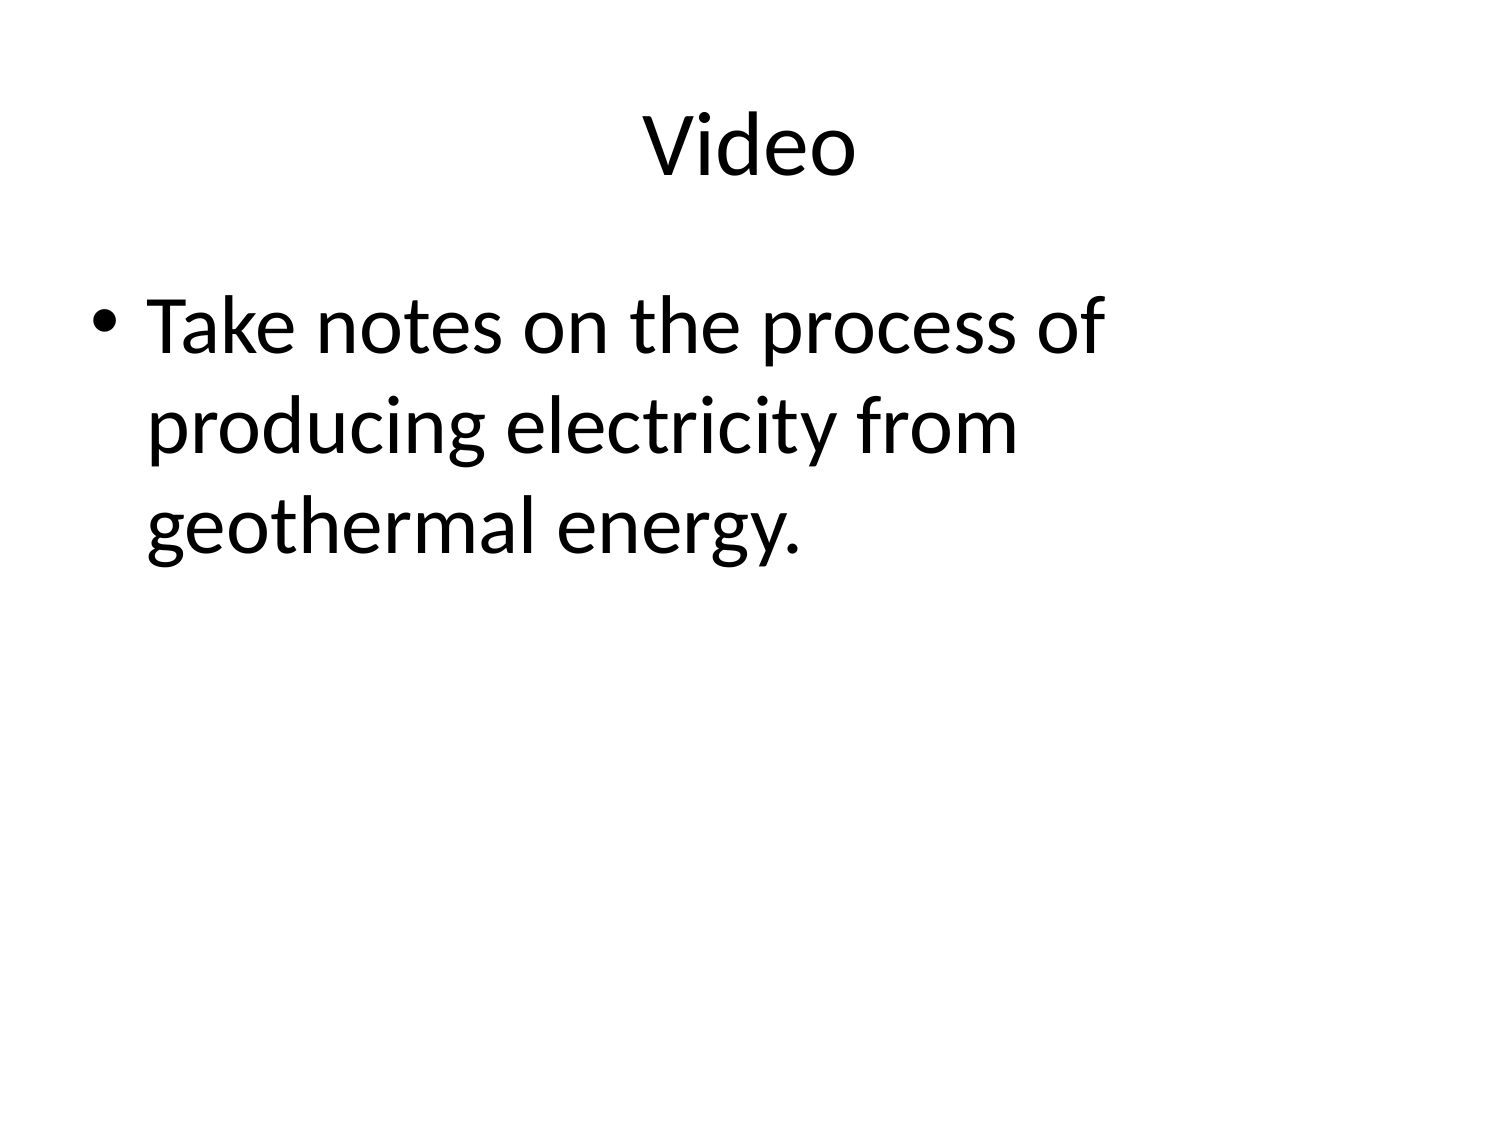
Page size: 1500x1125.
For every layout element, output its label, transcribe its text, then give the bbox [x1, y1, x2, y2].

list Take notes on the process of producing electricity from geothermal energy. [75, 262, 1425, 1005]
title Video [75, 45, 1425, 233]
